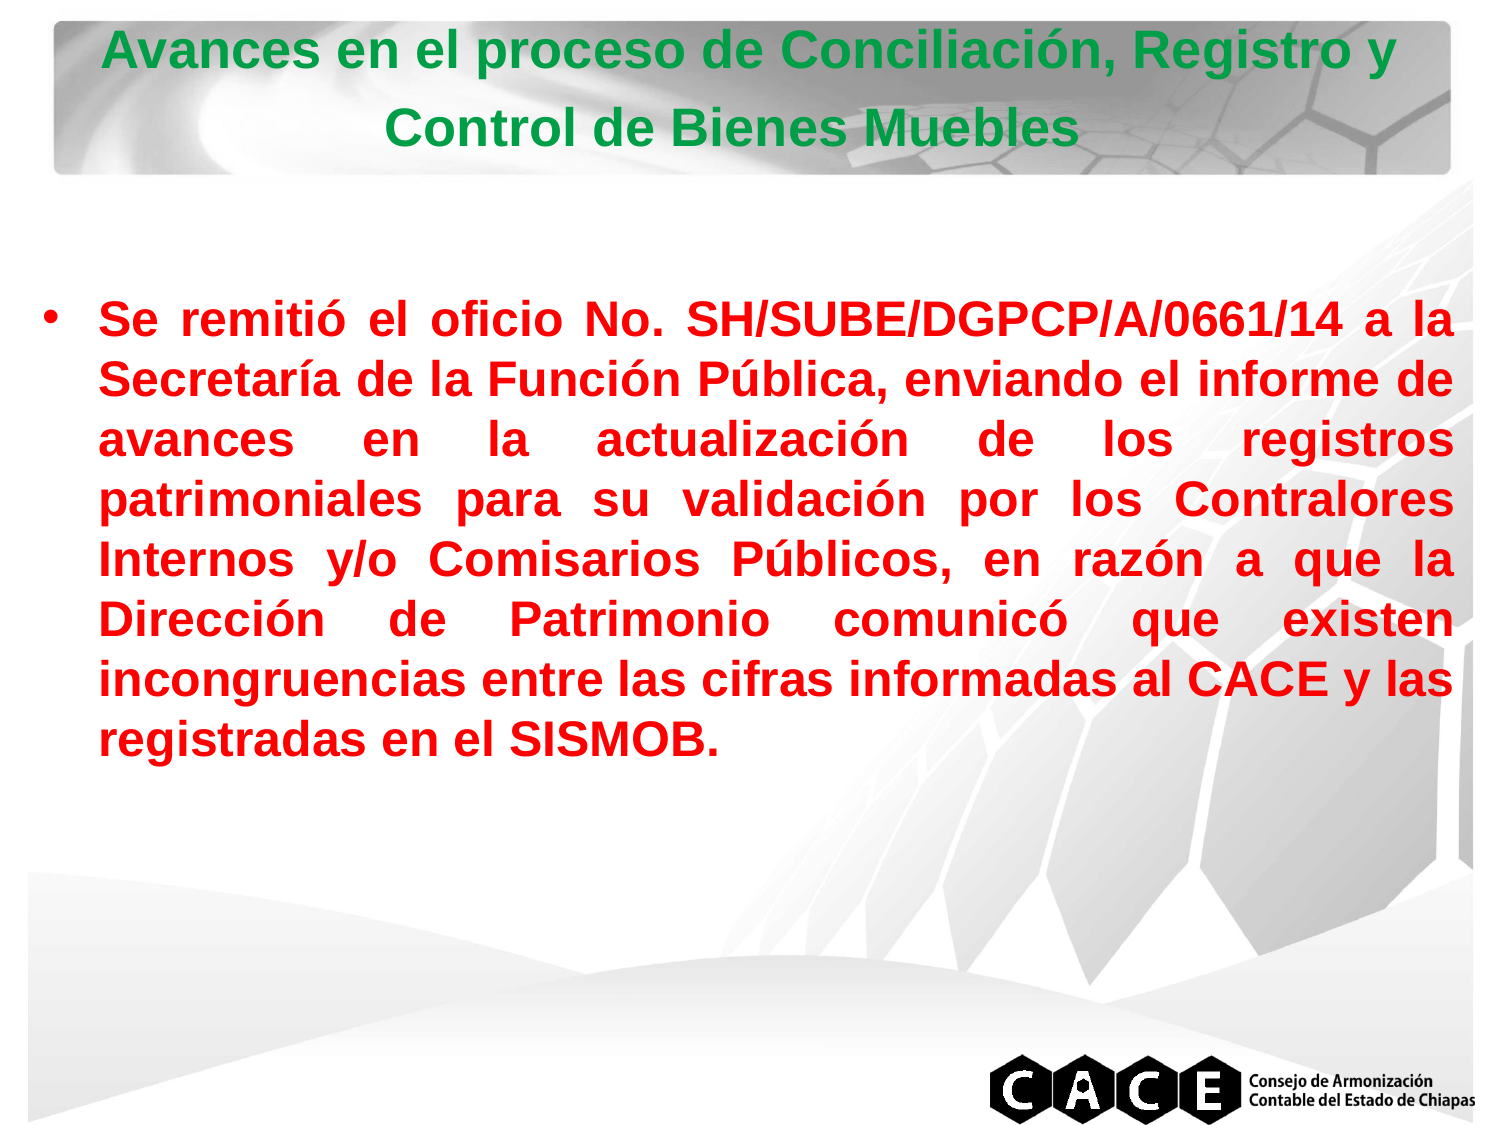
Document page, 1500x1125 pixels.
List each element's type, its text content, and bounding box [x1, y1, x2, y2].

text_box Avances en el proceso de Conciliación, Registro y Control de Bienes Muebles [17, 7, 1483, 167]
text_box Se remitió el oficio No. SH/SUBE/DGPCP/A/0661/14 a la Secretaría de la Función Pública, enviando el informe de avances en la actualización de los registros patrimoniales para su validación por los Contralores Internos y/o Comisarios Públicos, en razón a que la Dirección de Patrimonio comunicó que existen incongruencias entre las cifras informadas al CACE y las registradas en el SISMOB. [27, 278, 1471, 774]
